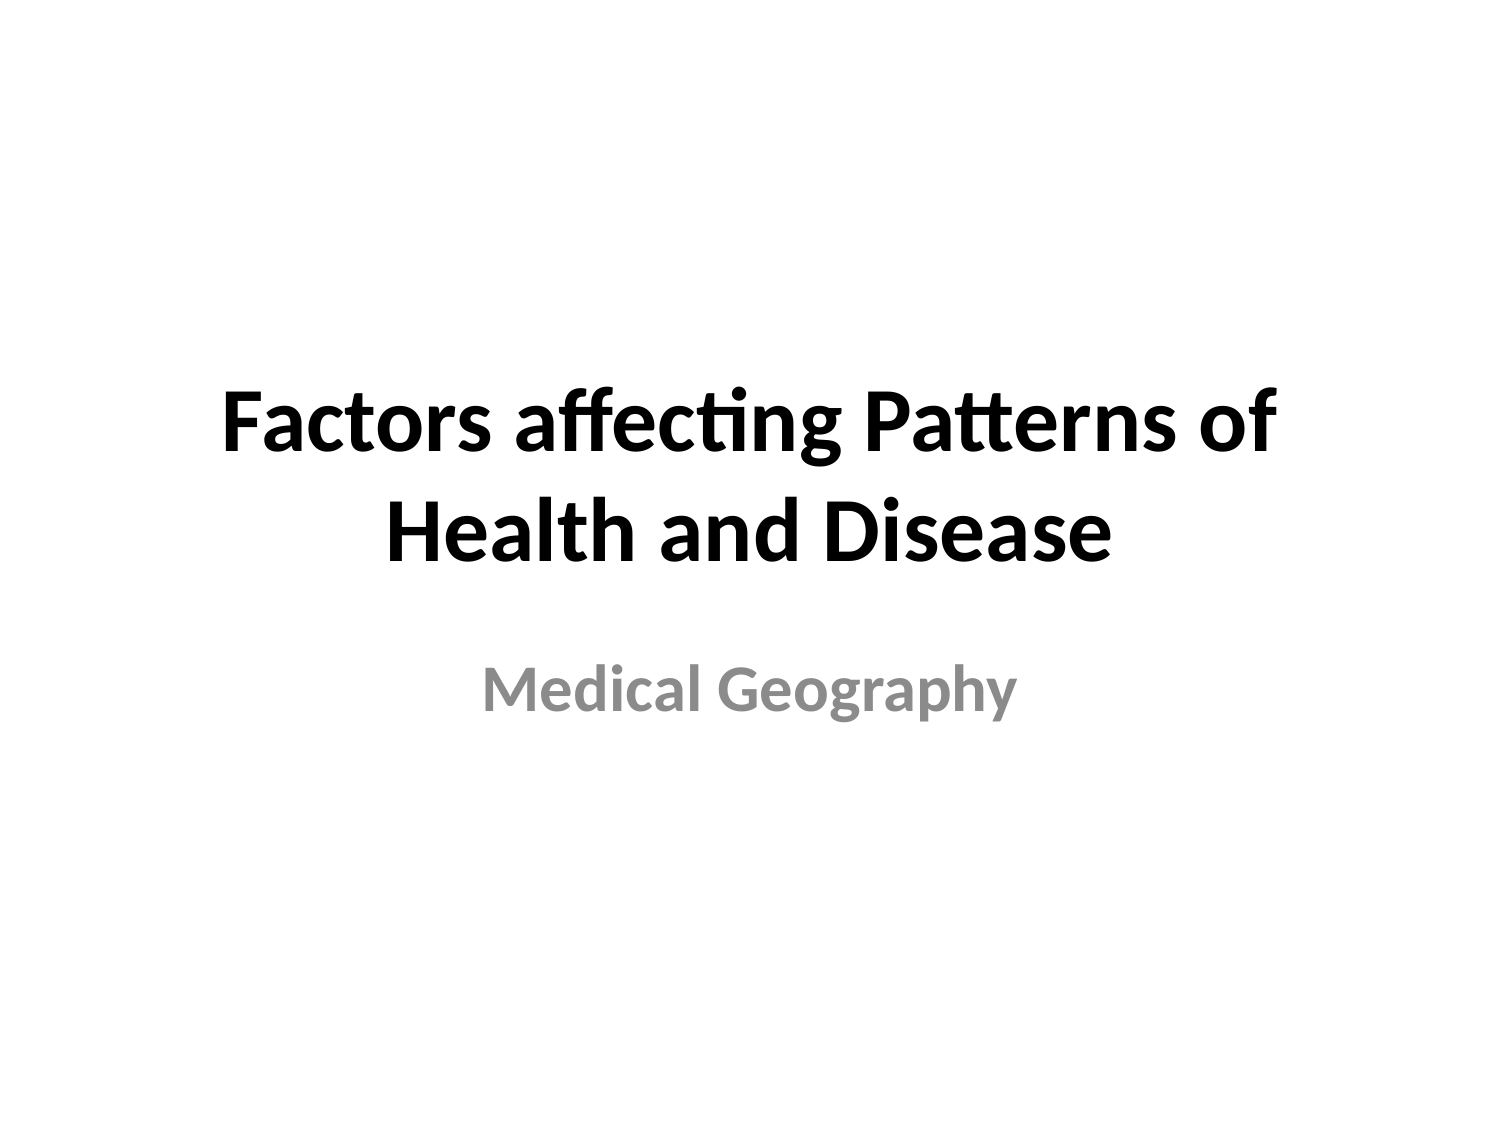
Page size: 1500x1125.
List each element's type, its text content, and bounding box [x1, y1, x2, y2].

title Factors affecting Patterns of Health and Disease [112, 349, 1388, 591]
subtitle Medical Geography [225, 637, 1275, 925]
